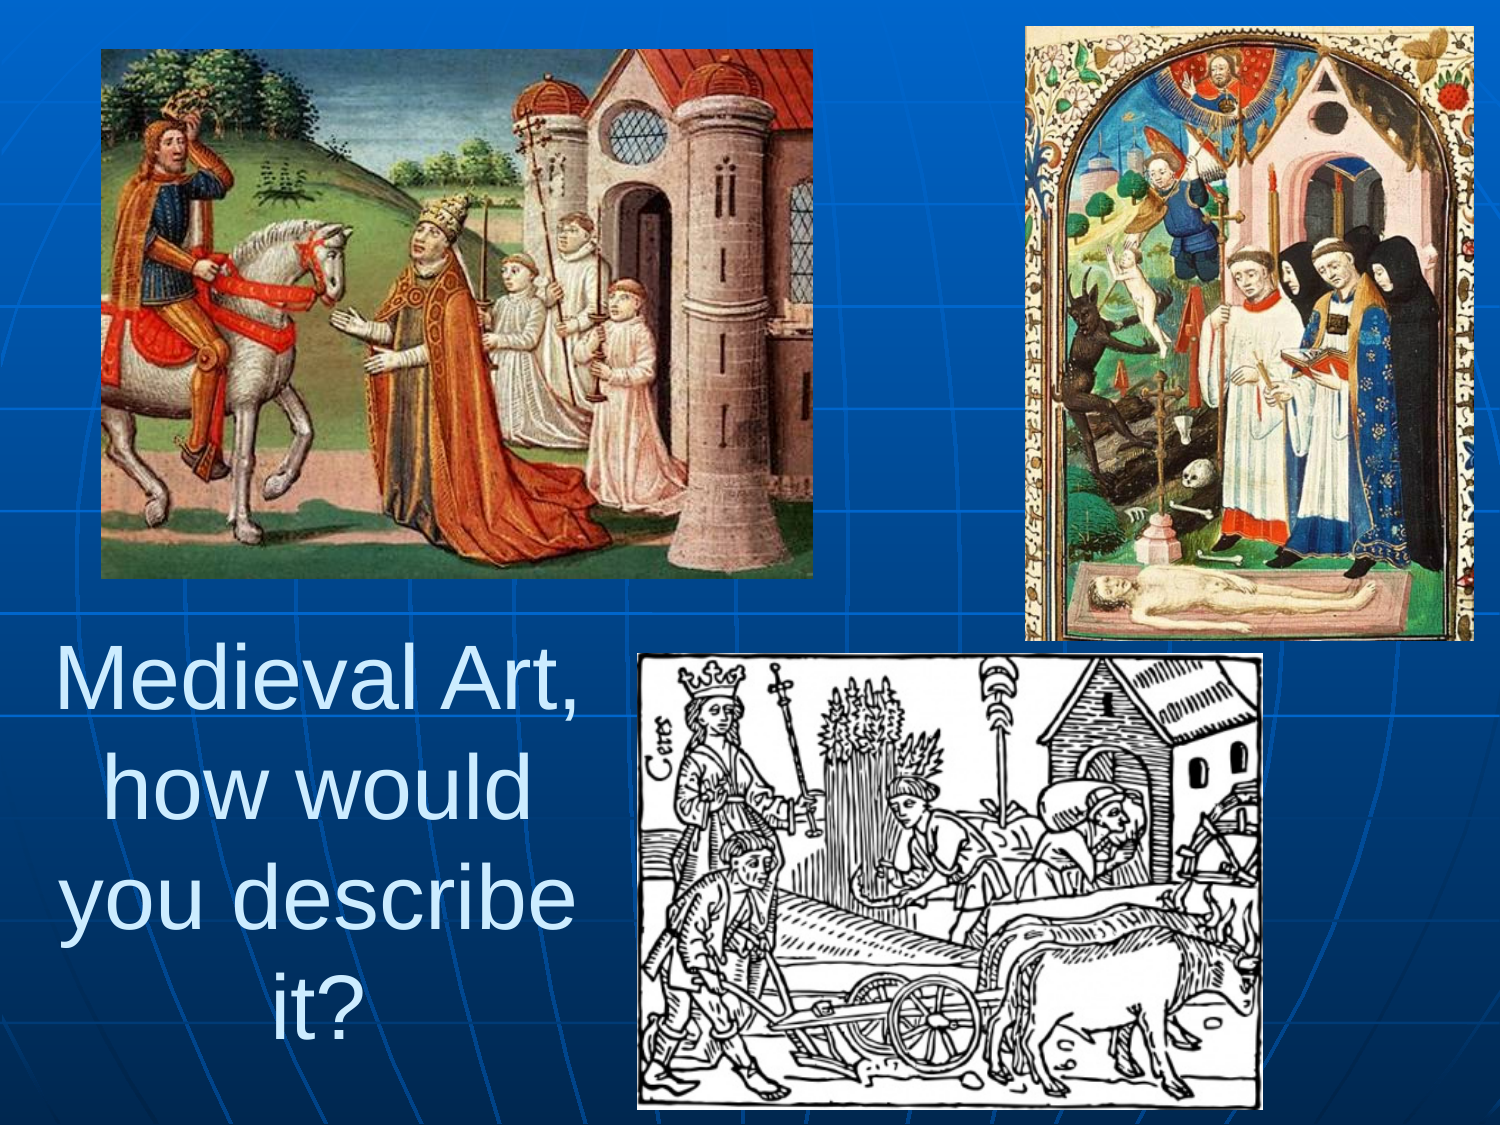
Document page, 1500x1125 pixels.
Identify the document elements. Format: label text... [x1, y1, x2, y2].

picture [637, 653, 1263, 1110]
title Medieval Art, how would you describe it? [37, 613, 600, 1063]
picture [1024, 26, 1474, 641]
picture [101, 49, 813, 580]
